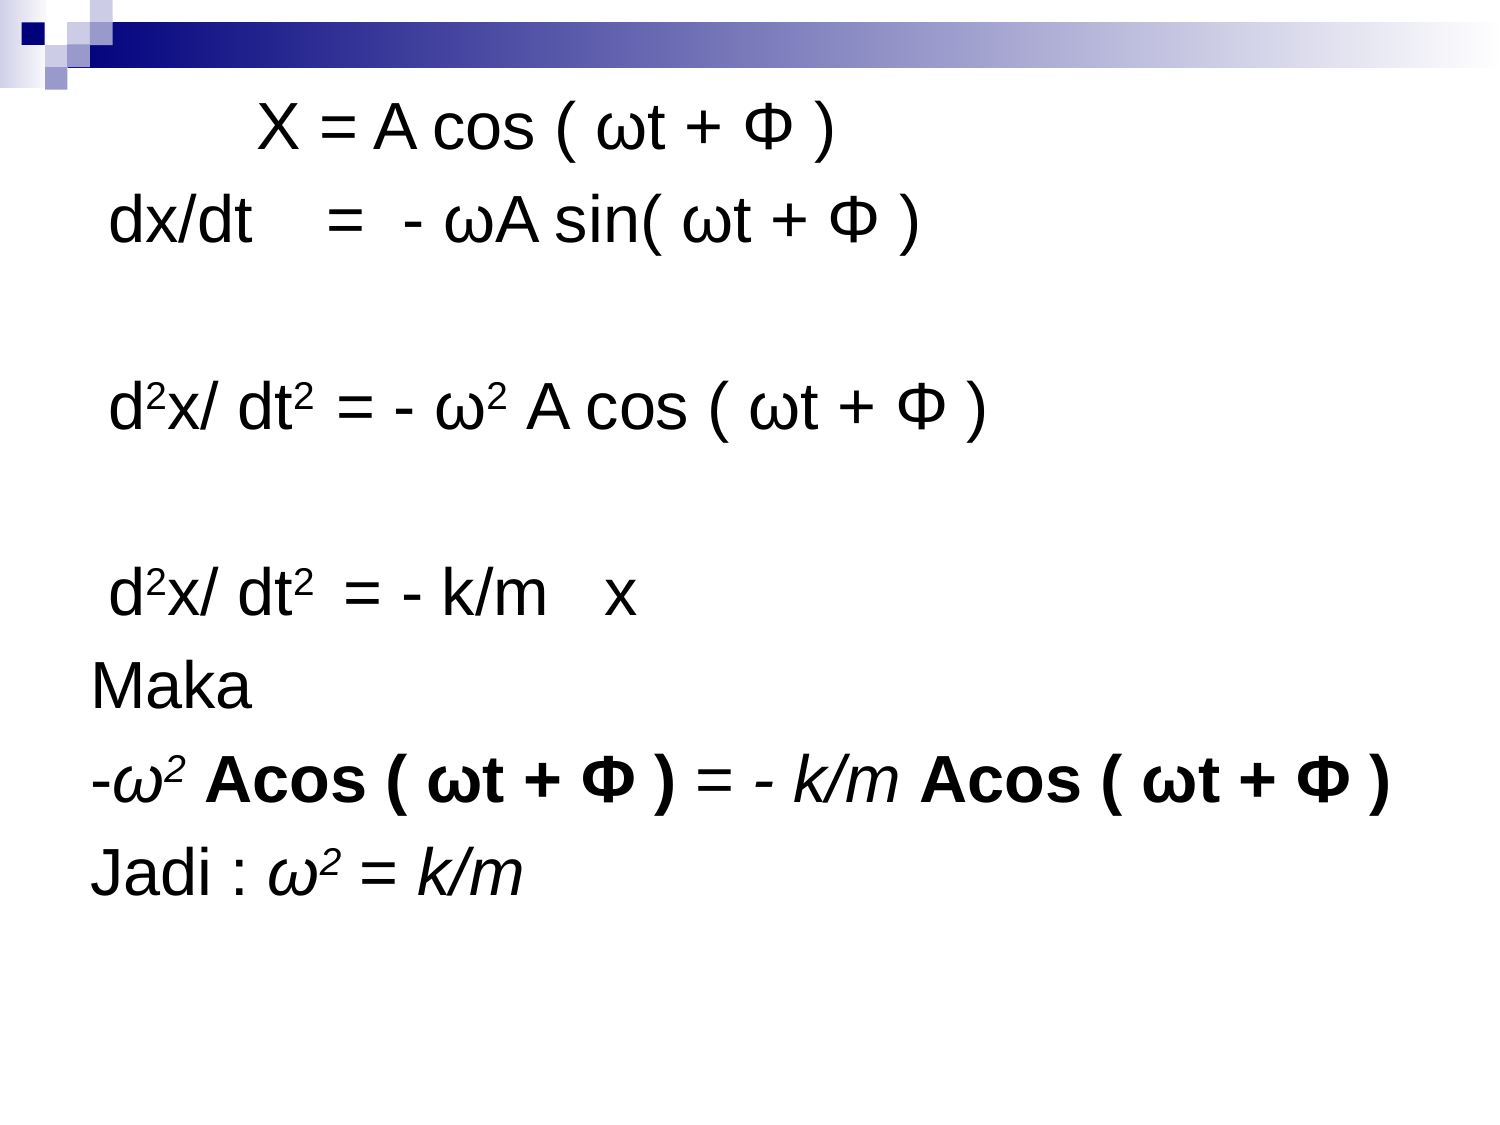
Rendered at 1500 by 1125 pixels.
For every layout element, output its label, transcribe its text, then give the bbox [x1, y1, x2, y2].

list X = A cos ( ωt + Φ ) dx/dt = - ωA sin( ωt + Φ ) d2x/ dt2 = - ω2 A cos ( ωt + Φ ) d2x/ dt2 = - k/m x Maka -ω2 Acos ( ωt + Φ ) = - k/m Acos ( ωt + Φ ) Jadi : ω2 = k/m [74, 74, 1426, 1051]
